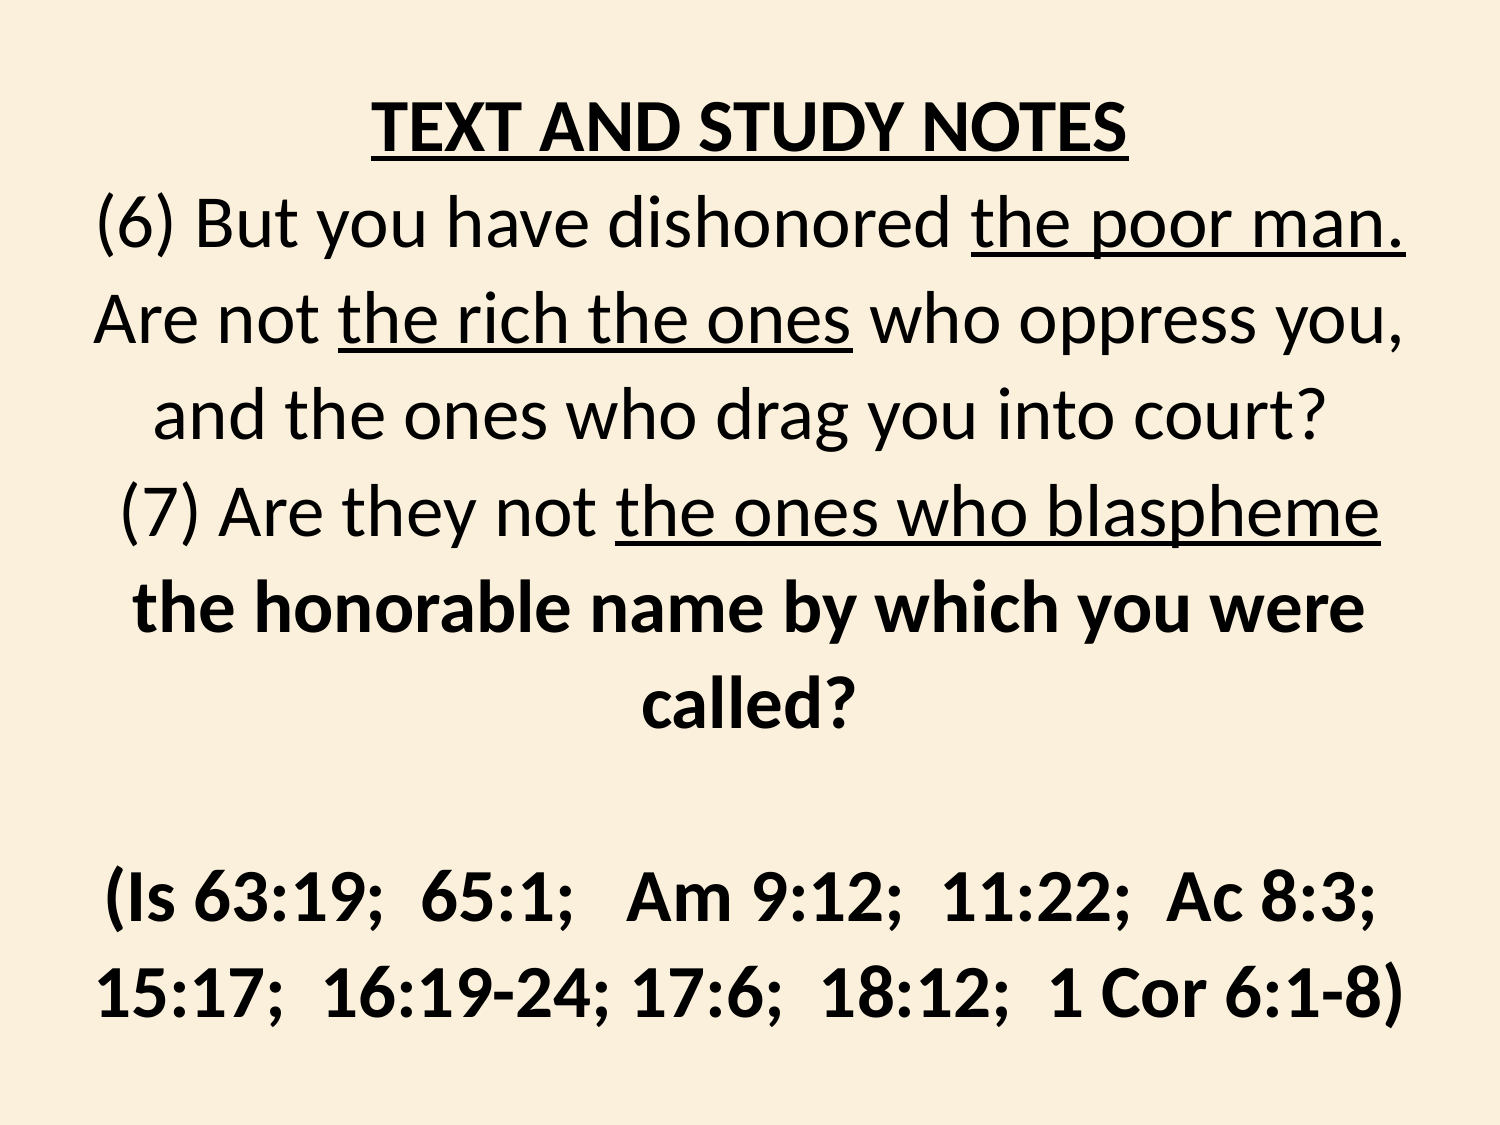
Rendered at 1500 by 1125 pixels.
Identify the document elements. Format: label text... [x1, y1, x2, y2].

text_box TEXT AND STUDY NOTES (6) But you have dishonored the poor man. Are not the rich the ones who oppress you, and the ones who drag you into court? (7) Are they not the ones who blaspheme the honorable name by which you were called? (Is 63:19; 65:1; Am 9:12; 11:22; Ac 8:3; 15:17; 16:19-24; 17:6; 18:12; 1 Cor 6:1-8) [74, 62, 1425, 1040]
